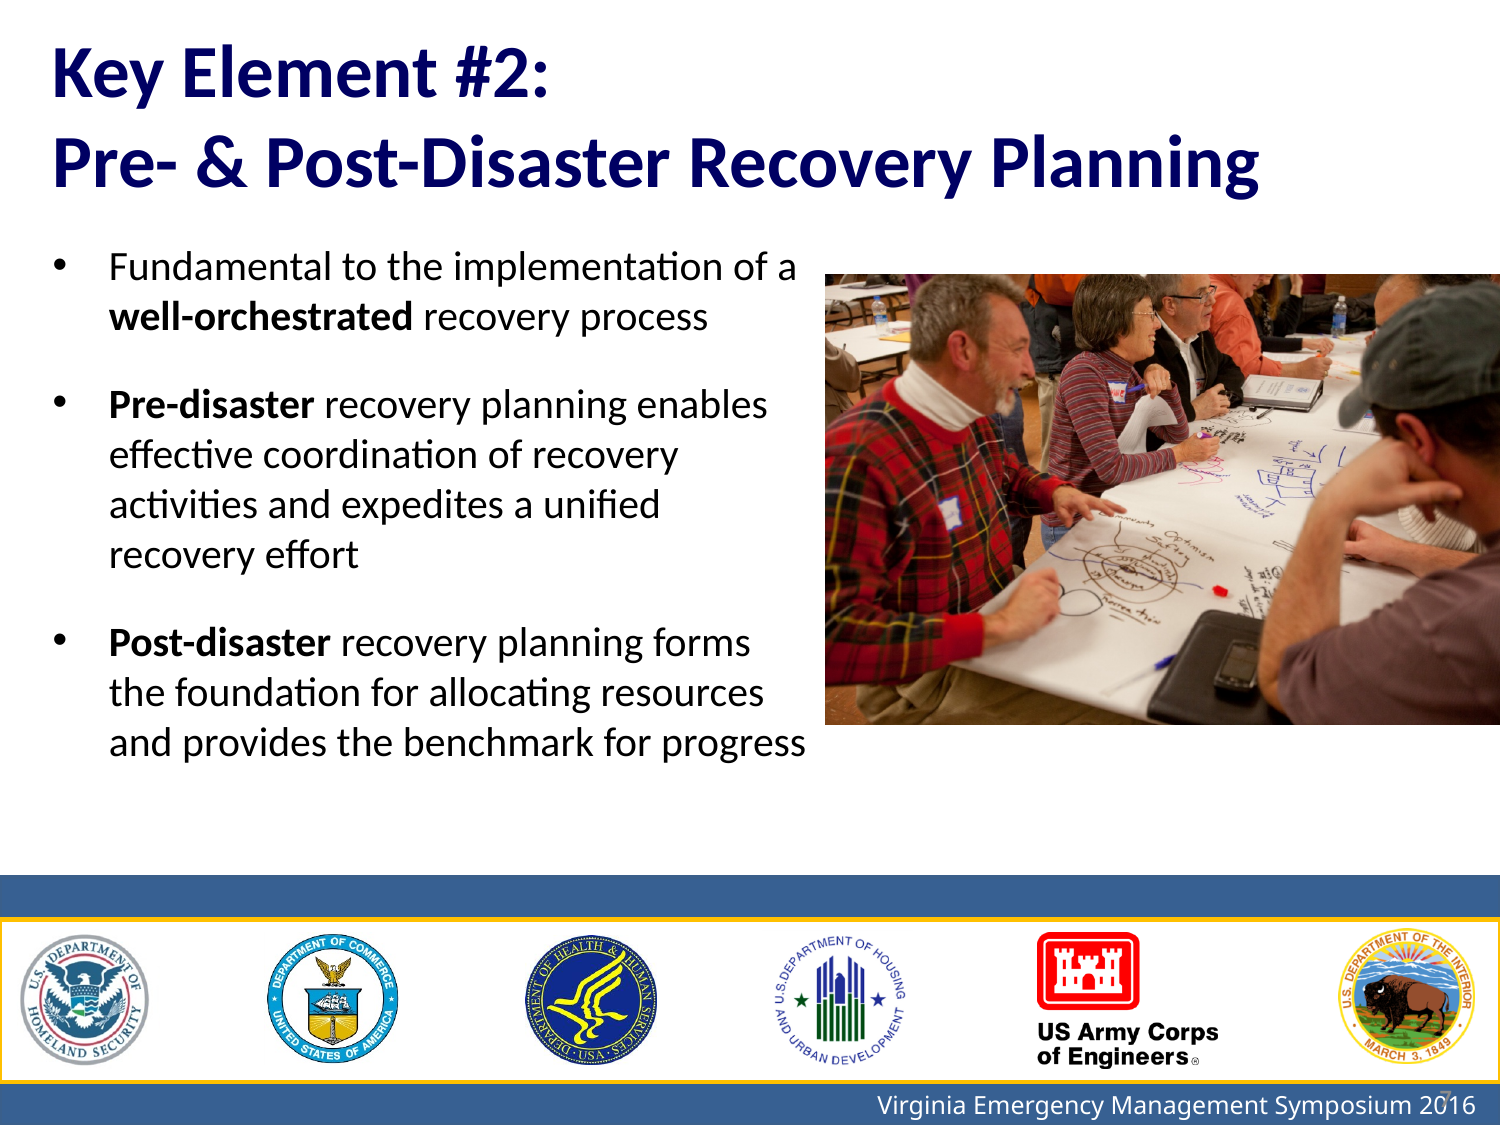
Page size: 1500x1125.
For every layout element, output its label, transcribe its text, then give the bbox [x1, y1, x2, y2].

picture [762, 930, 913, 1070]
footer 7 [1391, 1074, 1500, 1125]
picture [824, 274, 1500, 726]
text_box Key Element #2: Pre- & Post-Disaster Recovery Planning [37, 24, 1400, 200]
picture [1338, 928, 1475, 1064]
picture [264, 932, 400, 1065]
list Fundamental to the implementation of a well-orchestrated recovery process Pre-disaster recovery planning enables effective coordination of recovery activities and expedites a unified recovery effort Post-disaster recovery planning forms the foundation for allocating resources and provides the benchmark for progress [37, 231, 825, 850]
picture [525, 935, 657, 1065]
picture [12, 928, 160, 1070]
picture [1037, 932, 1218, 1069]
